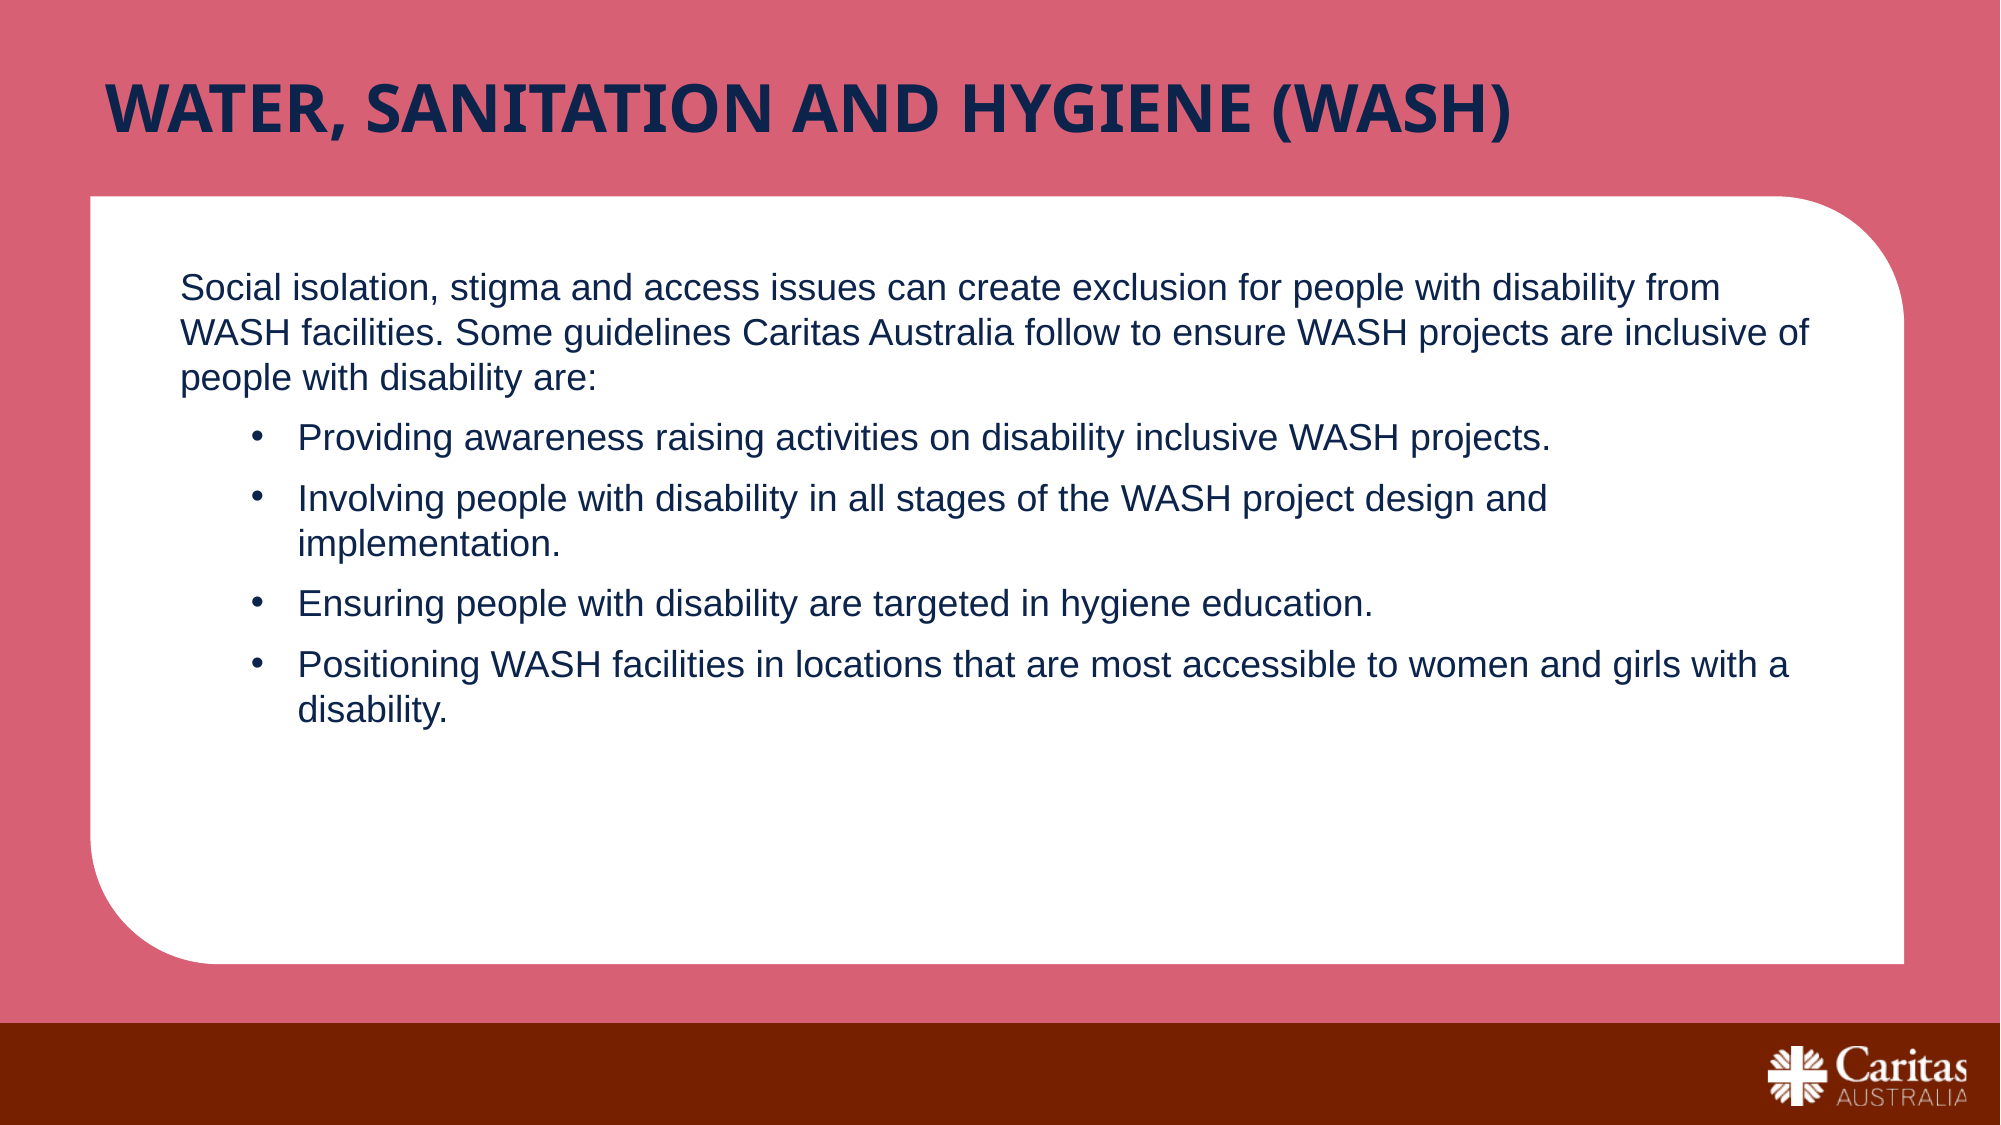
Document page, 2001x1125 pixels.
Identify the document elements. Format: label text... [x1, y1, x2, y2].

list Social isolation, stigma and access issues can create exclusion for people with disability from WASH facilities. Some guidelines Caritas Australia follow to ensure WASH projects are inclusive of people with disability are: Providing awareness raising activities on disability inclusive WASH projects. Involving people with disability in all stages of the WASH project design and implementation. Ensuring people with disability are targeted in hygiene education. Positioning WASH facilities in locations that are most accessible to women and girls with a disability. [165, 255, 1830, 953]
title WATER, SANITATION AND HYGIENE (WASH)​ [90, 67, 1905, 197]
